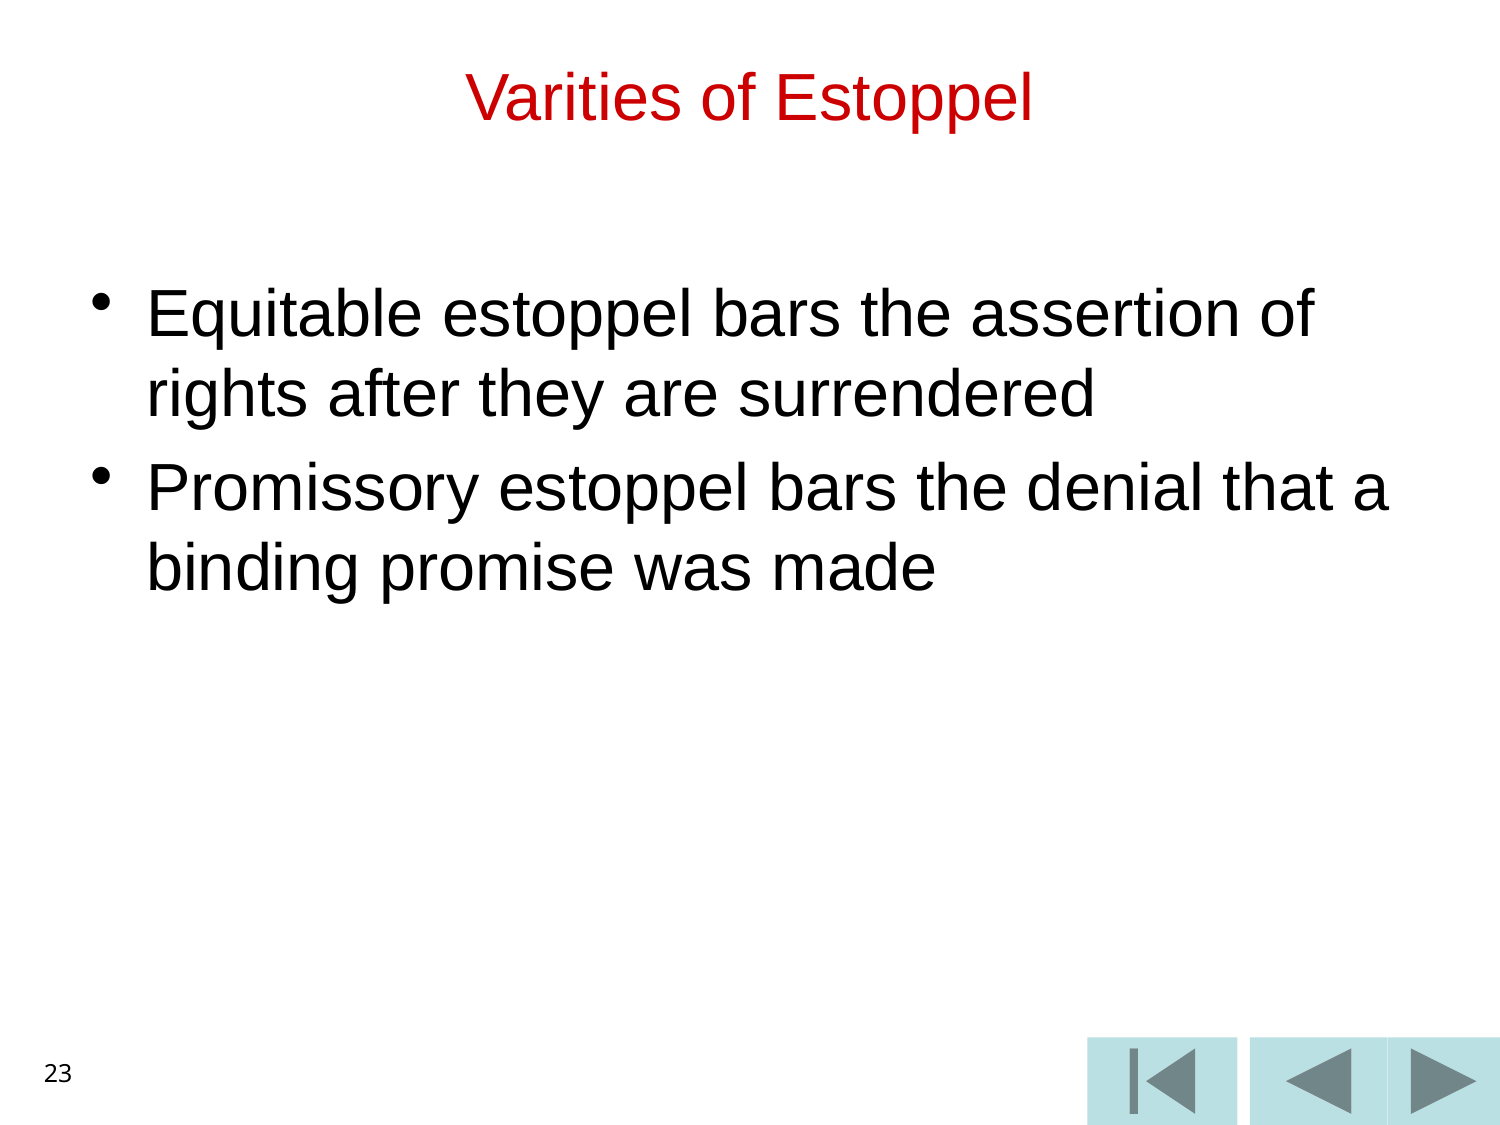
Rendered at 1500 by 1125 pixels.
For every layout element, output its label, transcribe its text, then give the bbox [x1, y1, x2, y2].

title Varities of Estoppel [0, 0, 1500, 188]
list Equitable estoppel bars the assertion of rights after they are surrendered Promissory estoppel bars the denial that a binding promise was made [75, 262, 1425, 1005]
slide_number 23 [0, 1049, 88, 1125]
